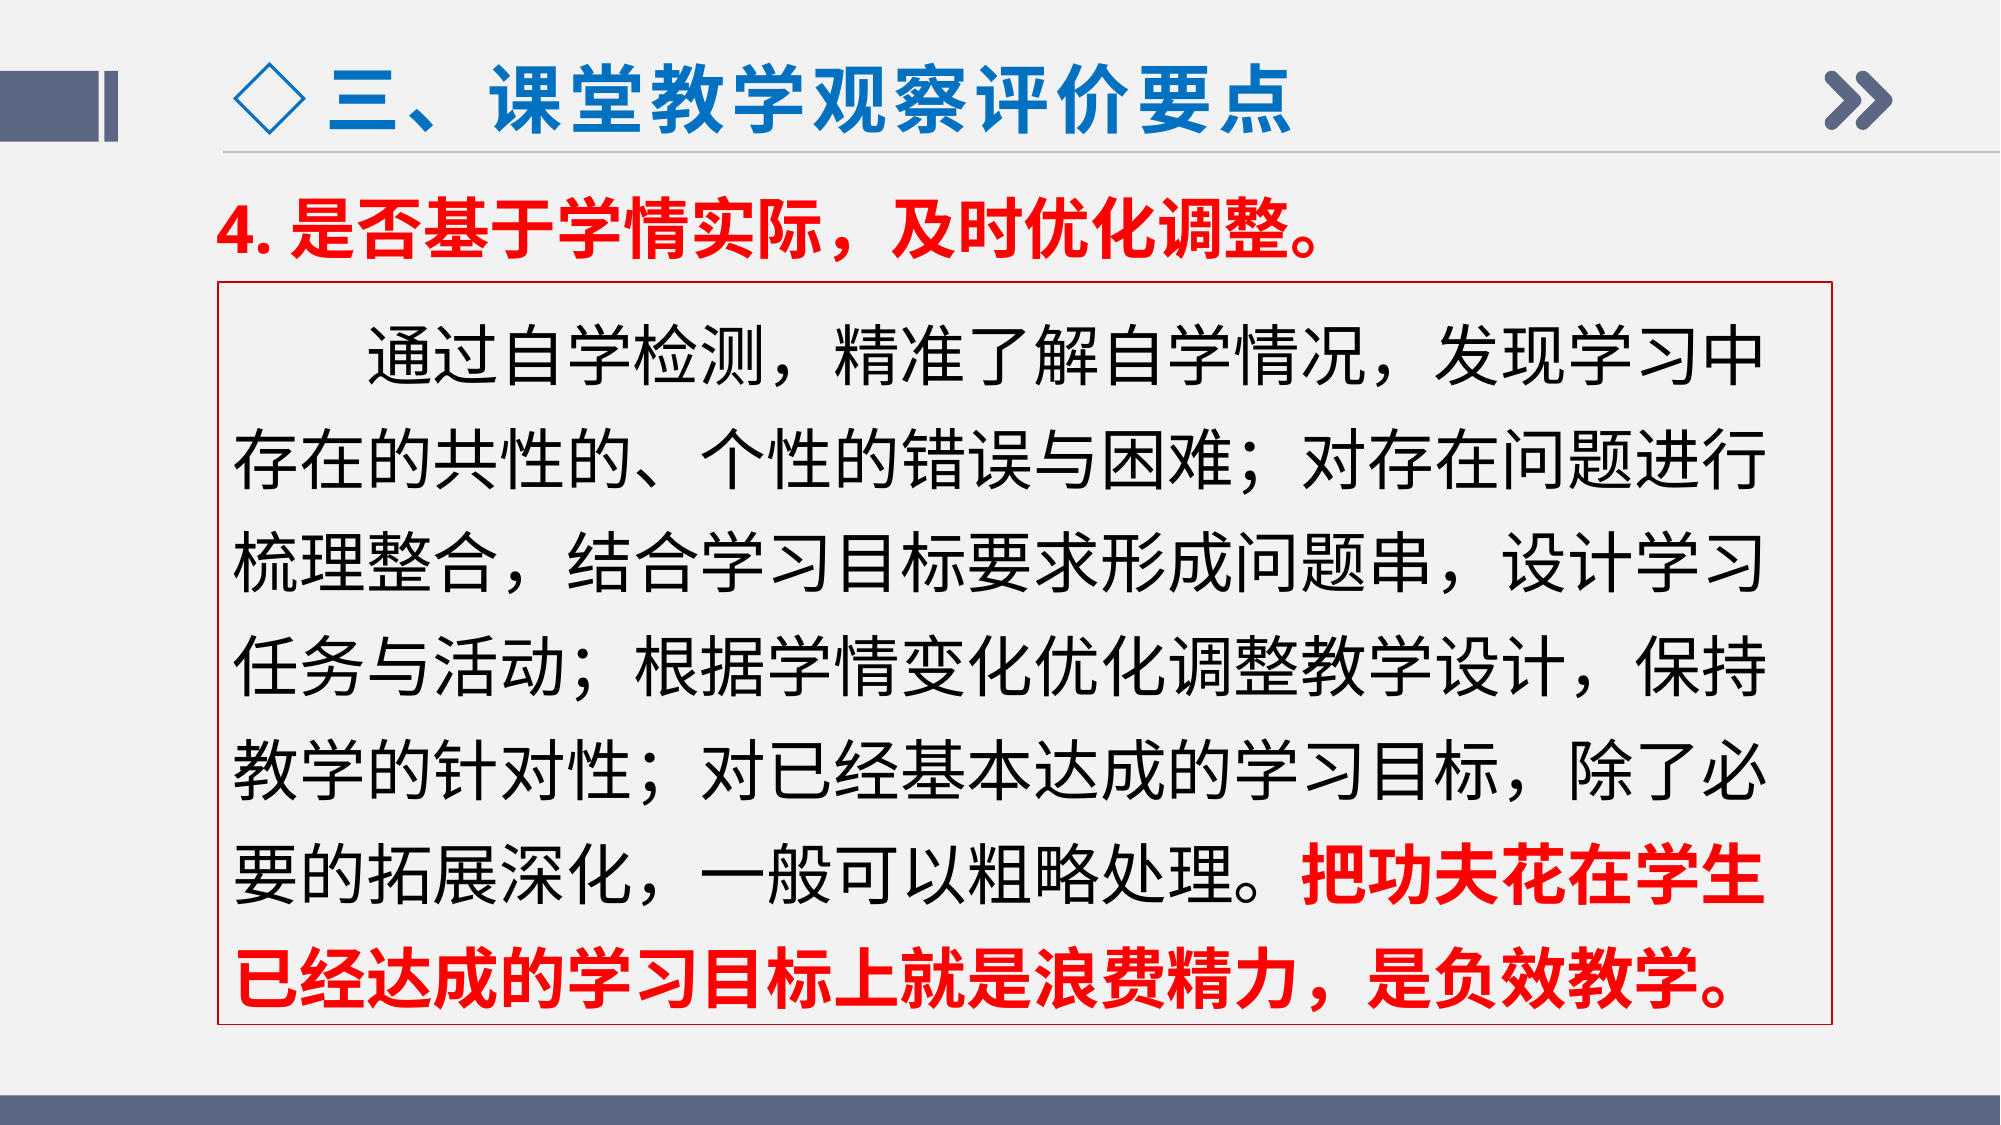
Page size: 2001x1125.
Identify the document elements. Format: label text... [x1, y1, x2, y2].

text_box ◇三、课堂教学观察评价要点 [217, 44, 1554, 150]
text_box 通过自学检测，精准了解自学情况，发现学习中存在的共性的、个性的错误与困难；对存在问题进行梳理整合，结合学习目标要求形成问题串，设计学习任务与活动；根据学情变化优化调整教学设计，保持教学的针对性；对已经基本达成的学习目标，除了必要的拓展深化，一般可以粗略处理。把功夫花在学生已经达成的学习目标上就是浪费精力，是负效教学。 [217, 282, 1833, 1025]
text_box 4.是否基于学情实际，及时优化调整。 [201, 179, 1403, 275]
